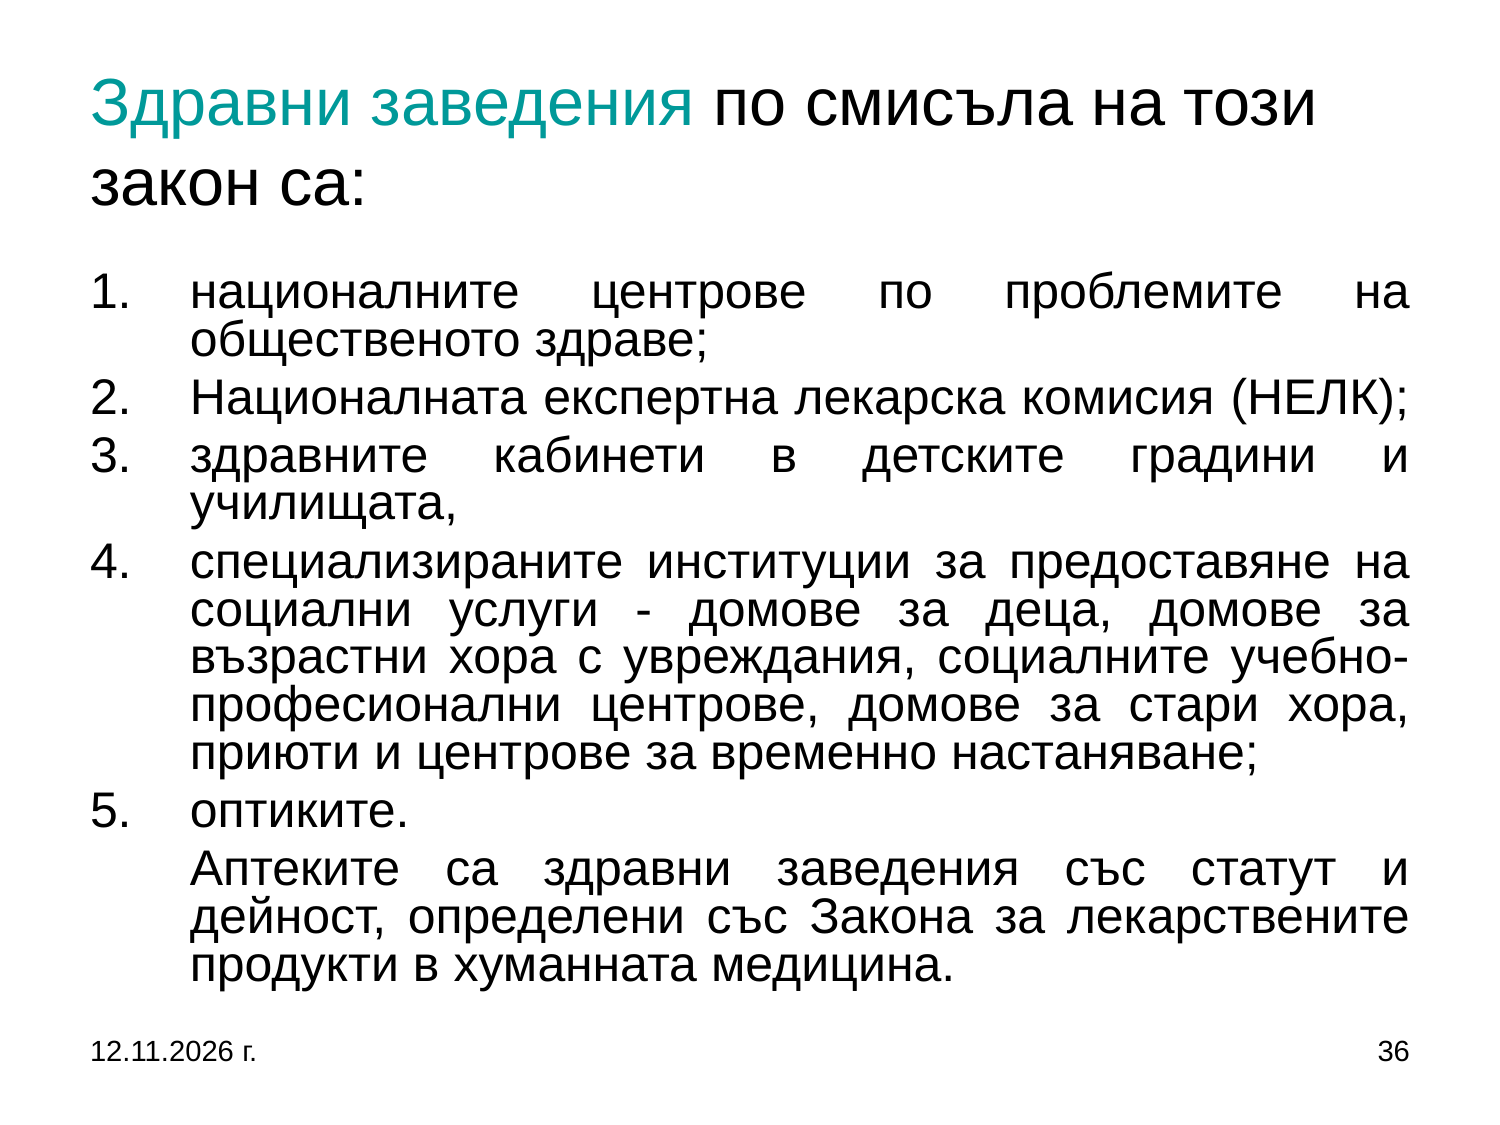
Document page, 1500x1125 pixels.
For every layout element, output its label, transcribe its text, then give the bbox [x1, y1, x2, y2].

list националните центрове по проблемите на общественото здраве; Националната експертна лекарска комисия (НЕЛК); здравните кабинети в детските градини и училищата, специализираните институции за предоставяне на социални услуги - домове за деца, домове за възрастни хора с увреждания, социалните учебно-професионални центрове, домове за стари хора, приюти и центрове за временно настаняване; оптиките. Аптеките са здравни заведения със статут и дейност, определени със Закона за лекарствените продукти в хуманната медицина. [75, 262, 1425, 1005]
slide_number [75, 1024, 425, 1103]
slide_number 36 [1074, 1024, 1425, 1103]
title Здравни заведения по смисъла на този закон са: [75, 45, 1425, 233]
